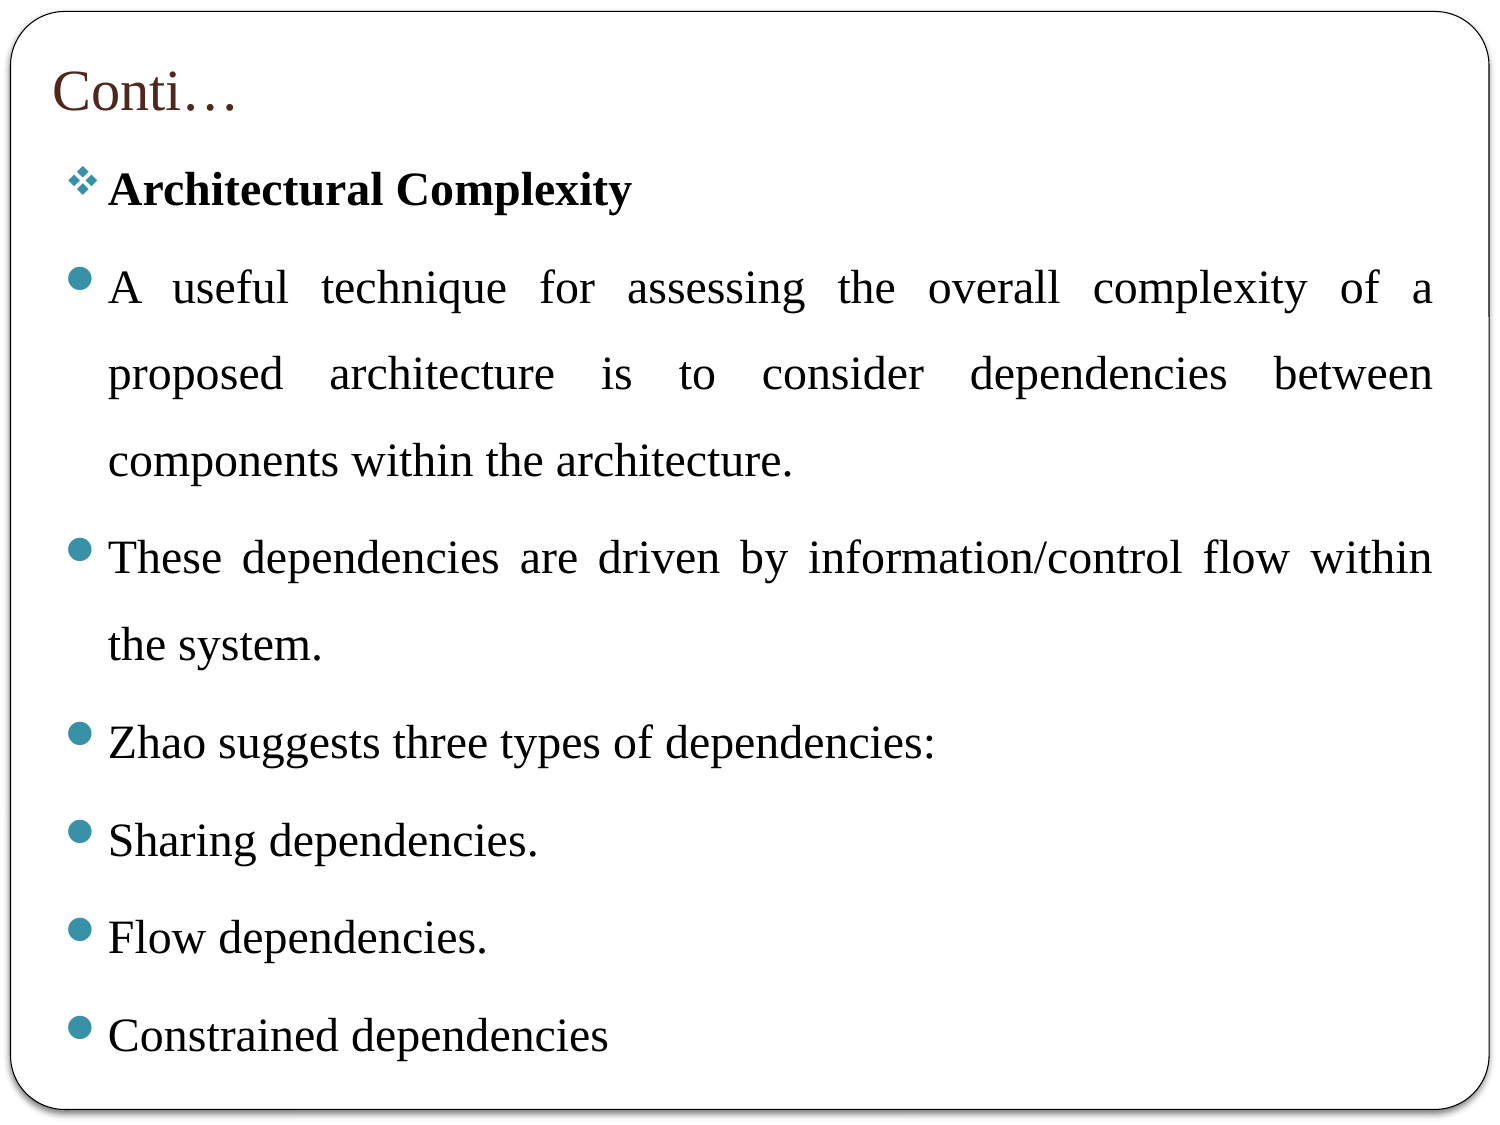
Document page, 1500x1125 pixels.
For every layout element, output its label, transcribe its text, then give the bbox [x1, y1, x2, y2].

list Architectural Complexity A useful technique for assessing the overall complexity of a proposed architecture is to consider dependencies between components within the architecture. These dependencies are driven by information/control flow within the system. Zhao suggests three types of dependencies: Sharing dependencies. Flow dependencies. Constrained dependencies [50, 149, 1450, 1075]
title Conti… [37, 37, 1463, 138]
